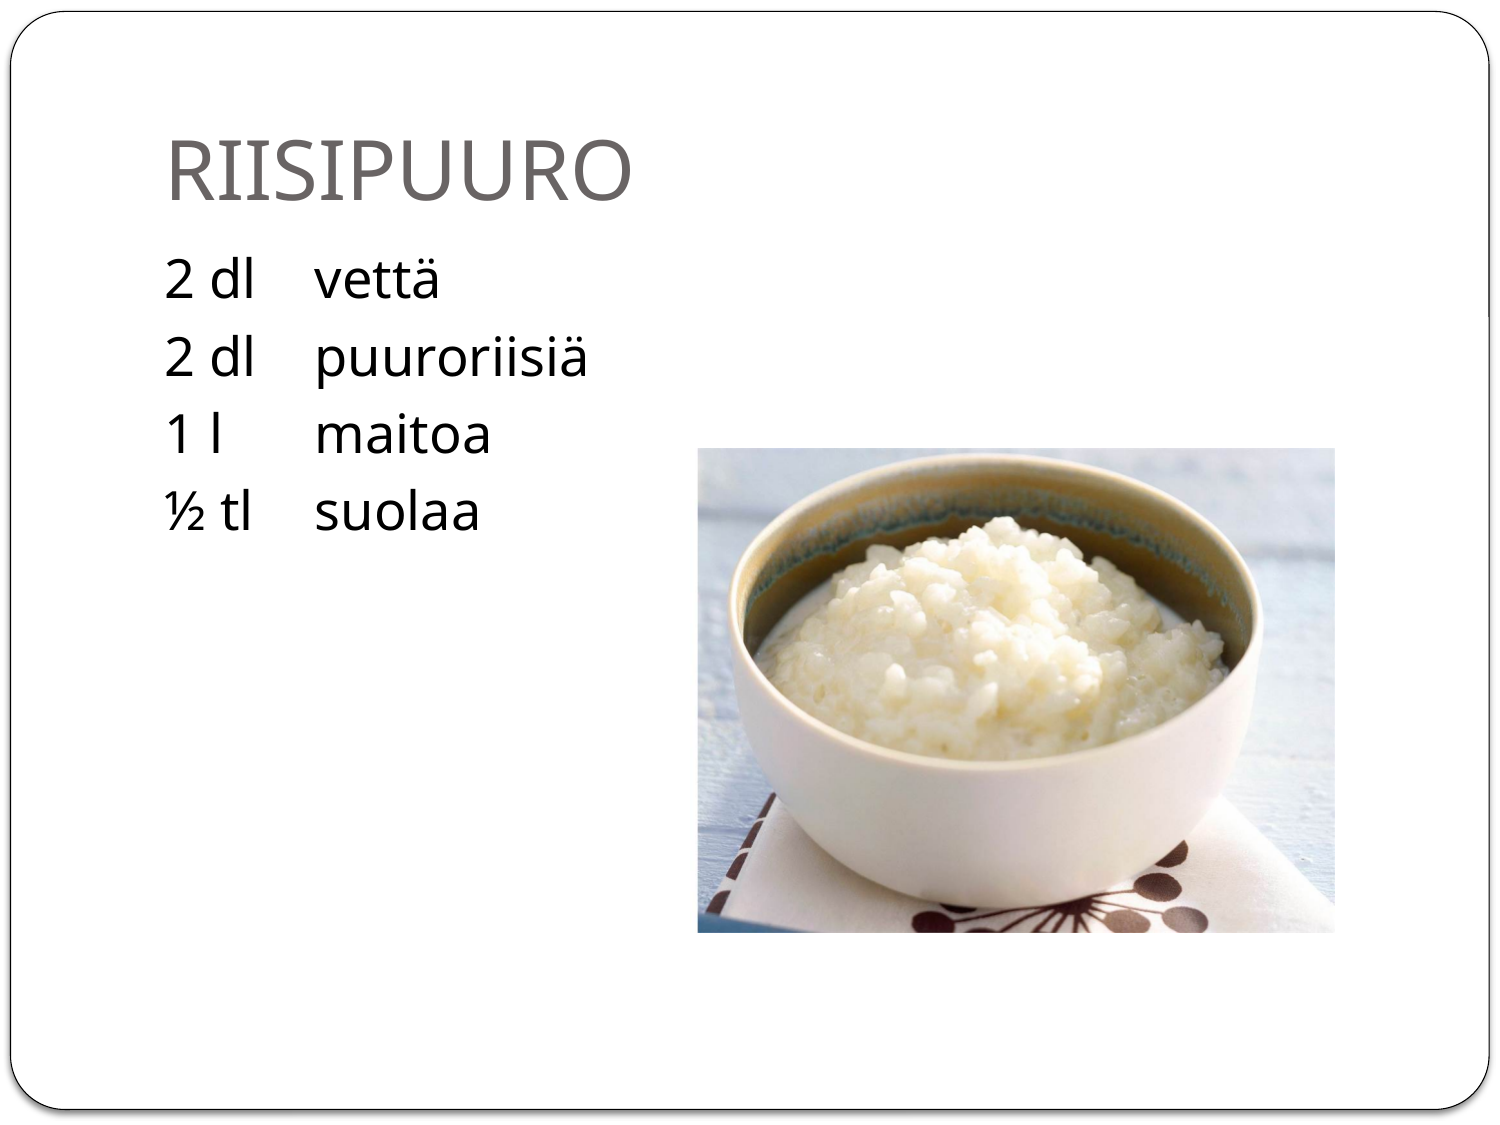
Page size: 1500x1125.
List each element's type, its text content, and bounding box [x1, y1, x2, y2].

picture [690, 448, 1335, 934]
title RIISIPUURO [150, 45, 1425, 233]
list 2 dl vettä 2 dl puuroriisiä 1 l maitoa ½ tl suolaa [150, 237, 1425, 988]
